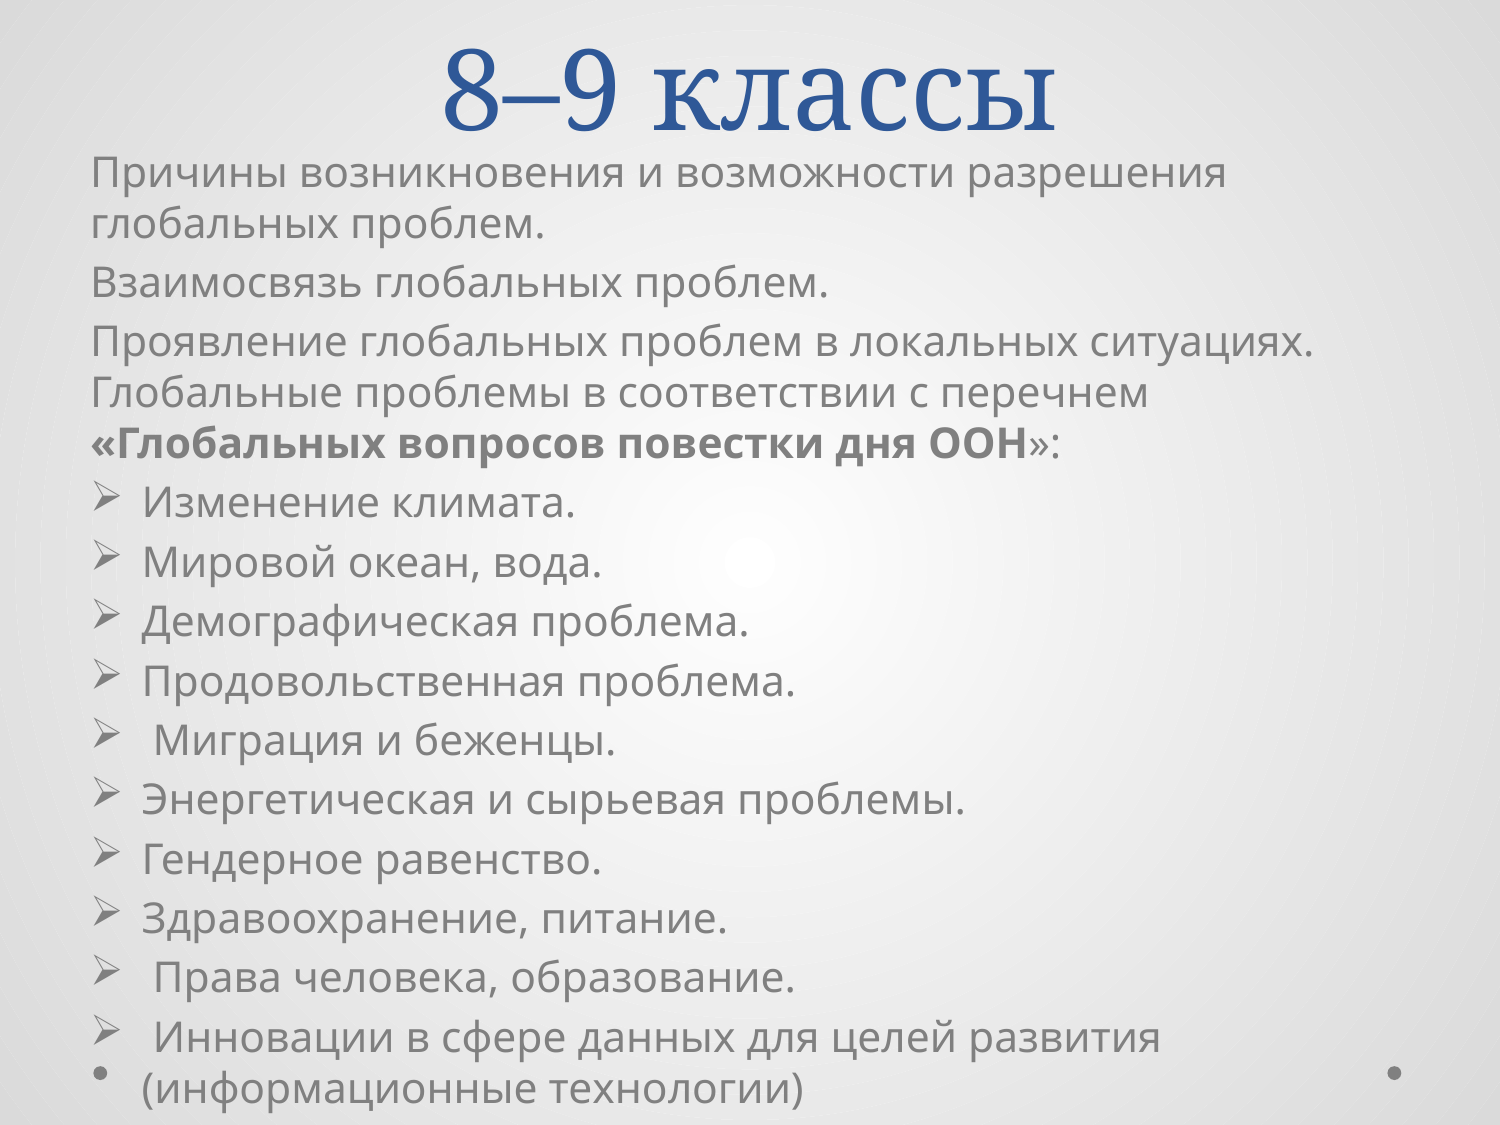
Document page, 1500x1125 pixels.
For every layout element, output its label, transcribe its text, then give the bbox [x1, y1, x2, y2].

list Причины возникновения и возможности разрешения глобальных проблем. Взаимосвязь глобальных проблем. Проявление глобальных проблем в локальных ситуациях. Глобальные проблемы в соответствии с перечнем «Глобальных вопросов повестки дня ООН»: Изменение климата. Мировой океан, вода. Демографическая проблема. Продовольственная проблема. Миграция и беженцы. Энергетическая и сырьевая проблемы. Гендерное равенство. Здравоохранение, питание. Права человека, образование. Инновации в сфере данных для целей развития (информационные технологии) [75, 137, 1425, 1125]
title 8–9 классы [75, 0, 1425, 137]
